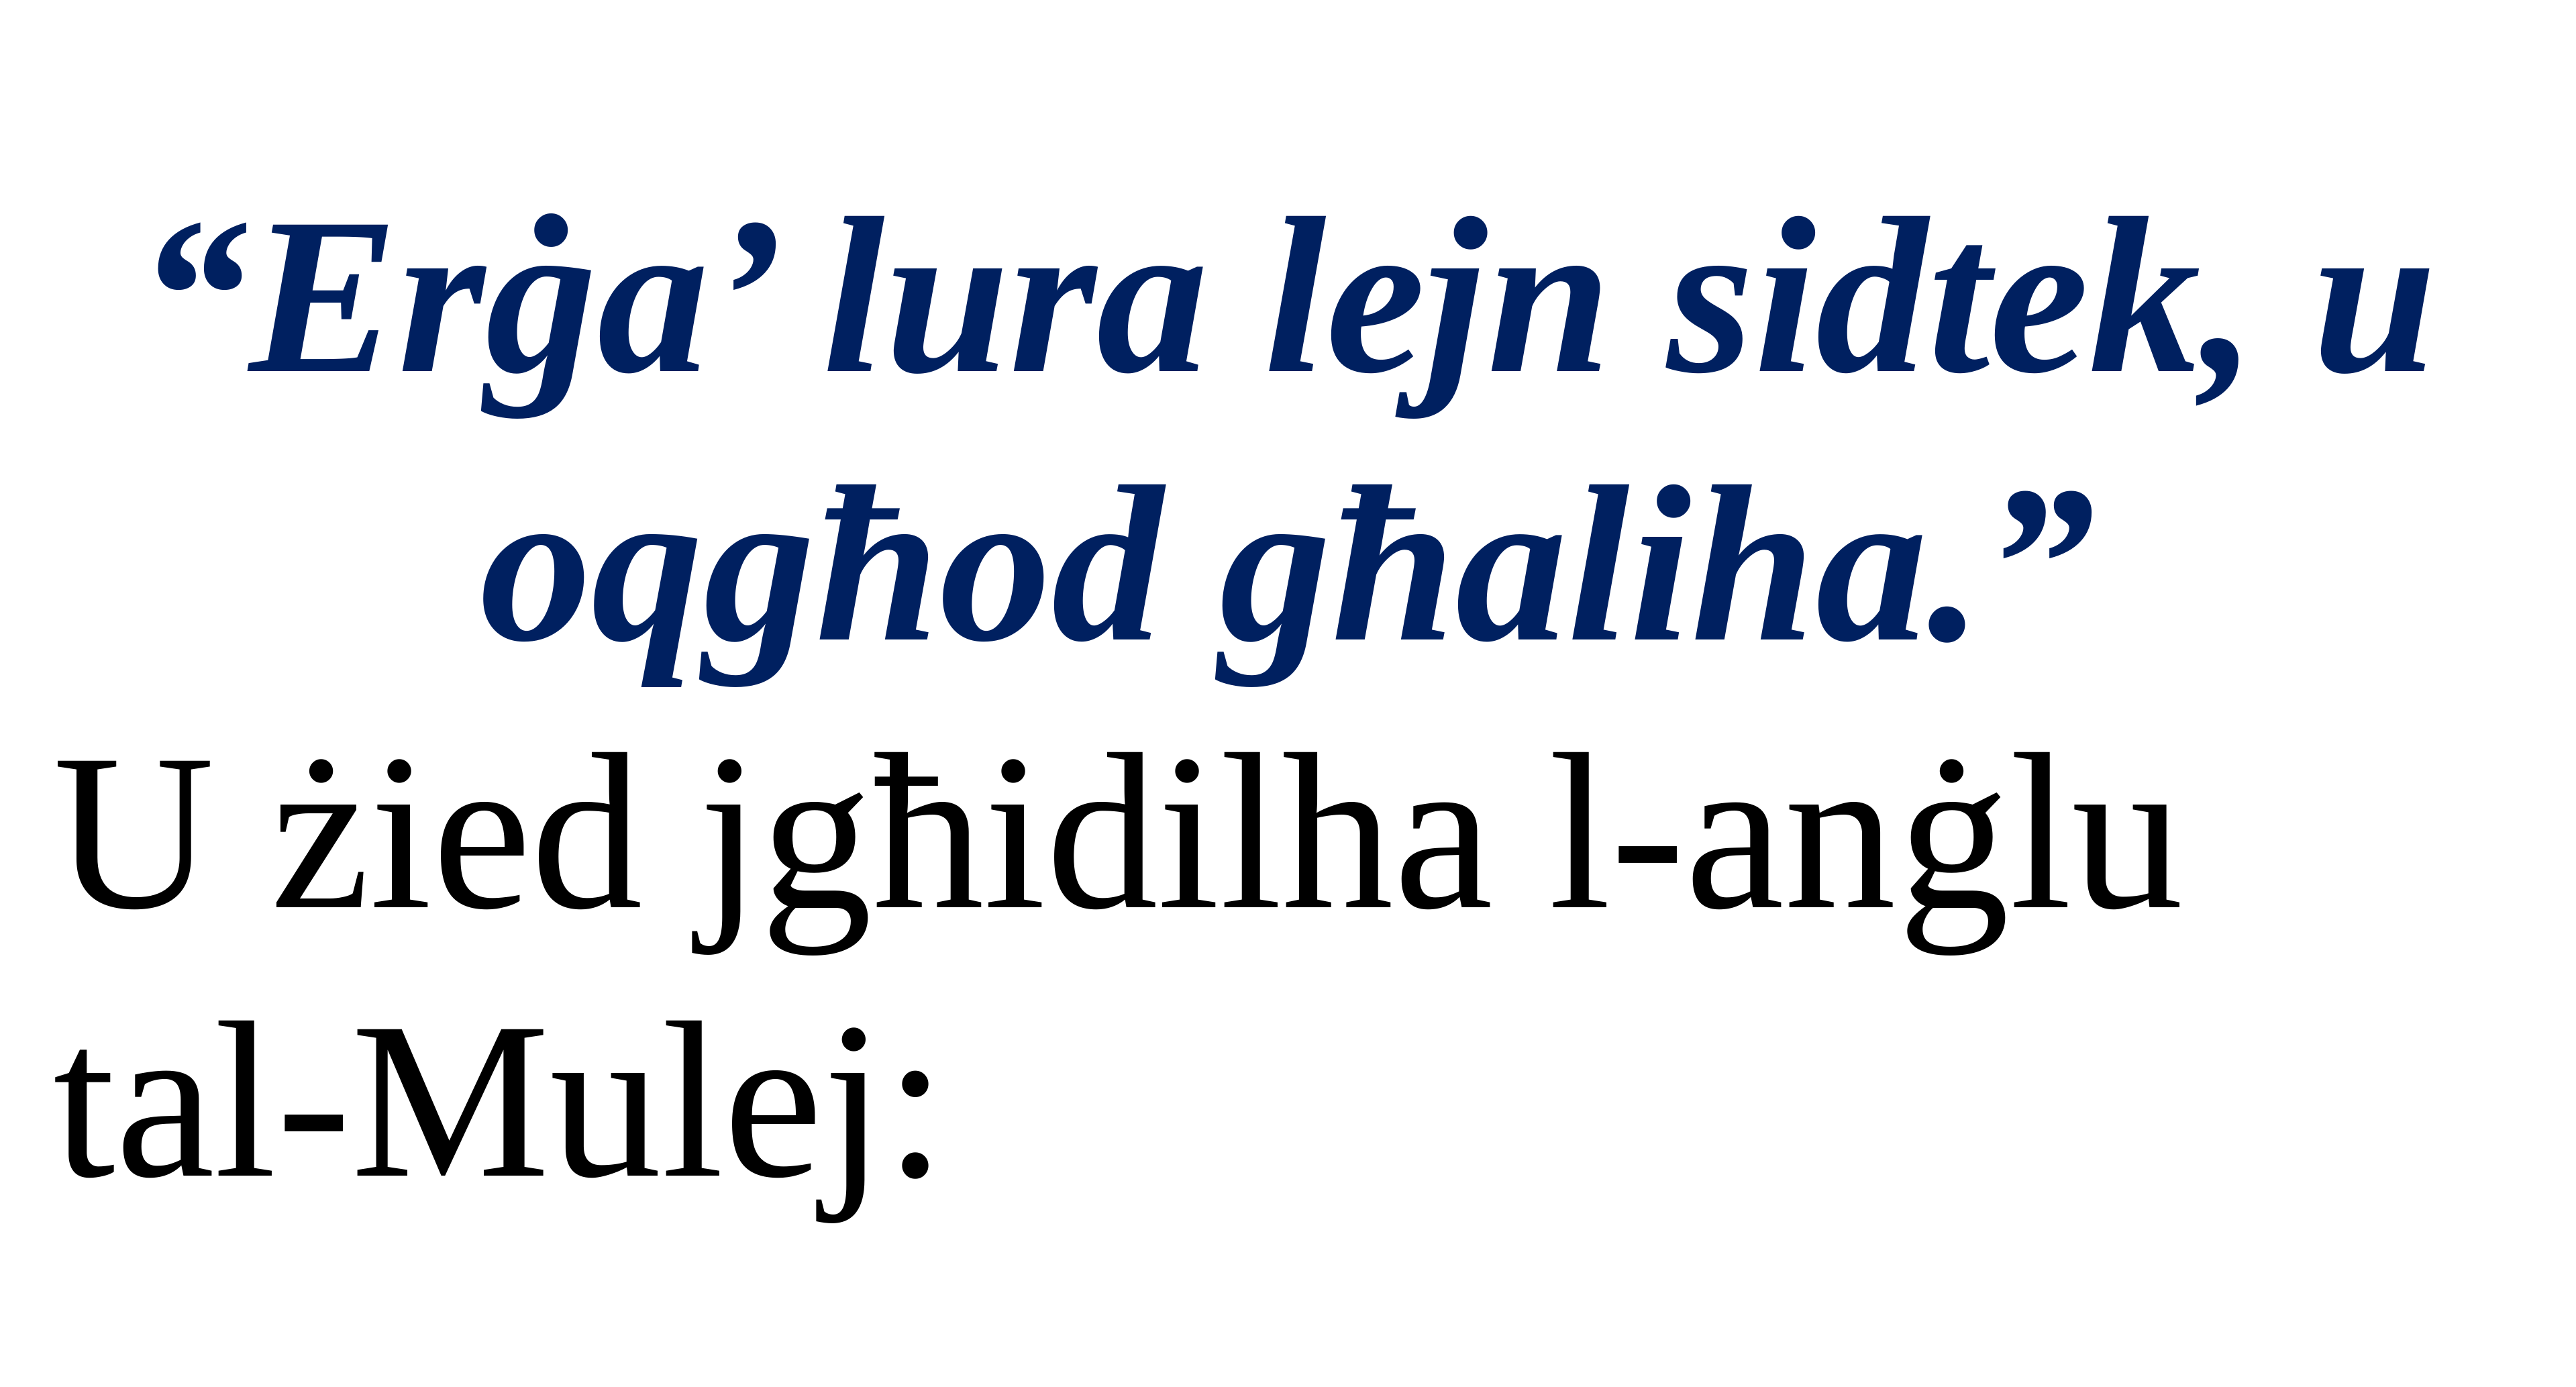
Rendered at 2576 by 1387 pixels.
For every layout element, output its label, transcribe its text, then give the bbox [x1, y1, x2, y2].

list “Erġa’ lura lejn sidtek, u oqgħod għaliha.” U żied jgħidilha l-anġlu tal-Mulej: [43, 142, 2532, 1245]
